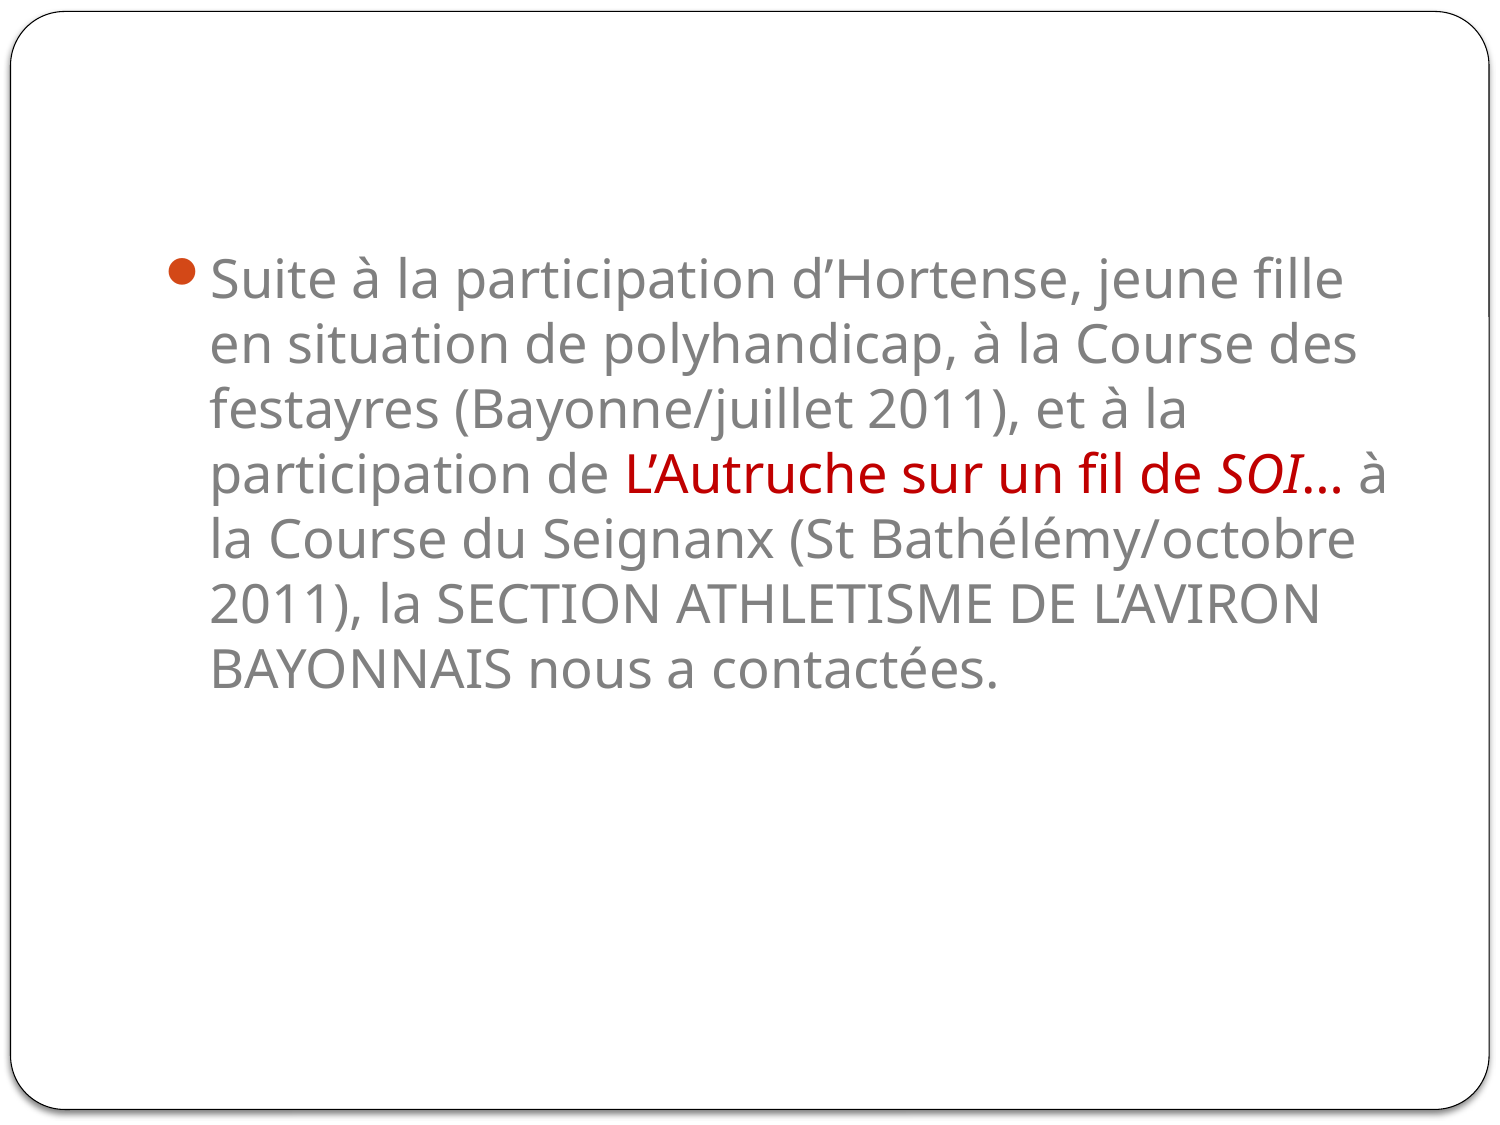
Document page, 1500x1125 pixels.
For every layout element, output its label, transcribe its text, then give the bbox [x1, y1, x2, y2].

list Suite à la participation d’Hortense, jeune fille en situation de polyhandicap, à la Course des festayres (Bayonne/juillet 2011), et à la participation de L’Autruche sur un fil de SOI… à la Course du Seignanx (St Bathélémy/octobre 2011), la SECTION ATHLETISME DE L’AVIRON BAYONNAIS nous a contactées. [150, 237, 1425, 988]
